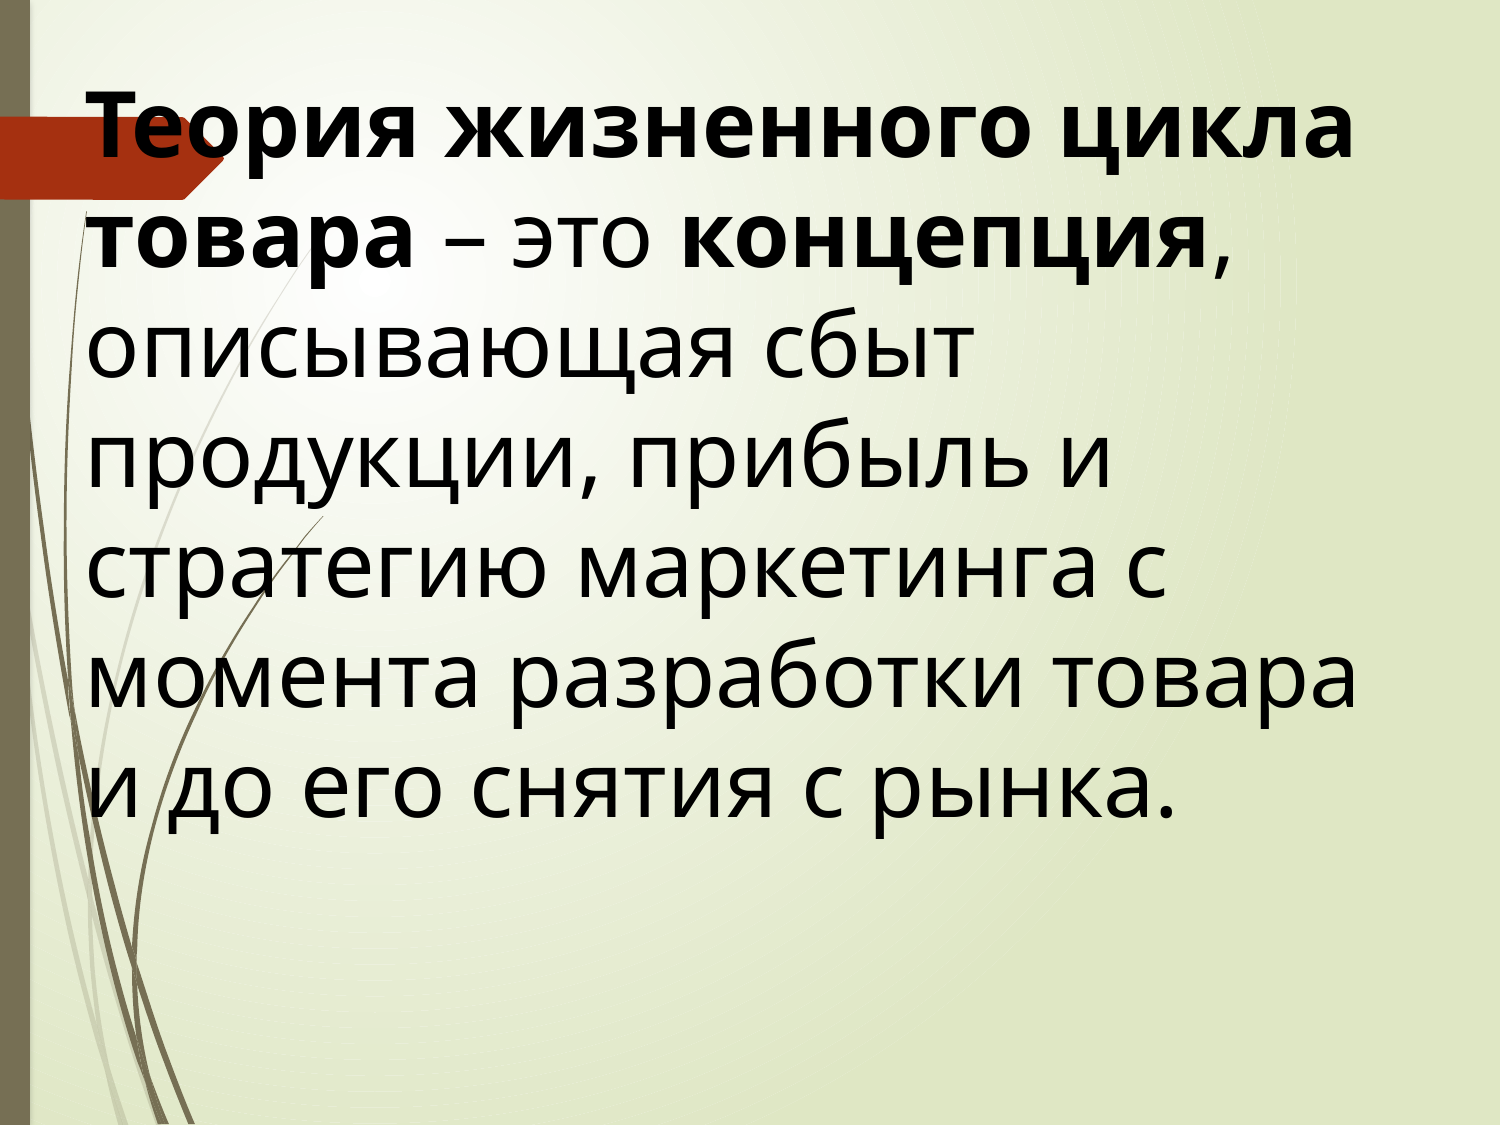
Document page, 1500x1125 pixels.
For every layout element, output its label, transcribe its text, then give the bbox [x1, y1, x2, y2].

text_box Теория жизненного цикла товара – это концепция, описывающая сбыт продукции, прибыль и стратегию маркетинга с момента разработки товара и до его снятия с рынка. [70, 58, 1418, 843]
